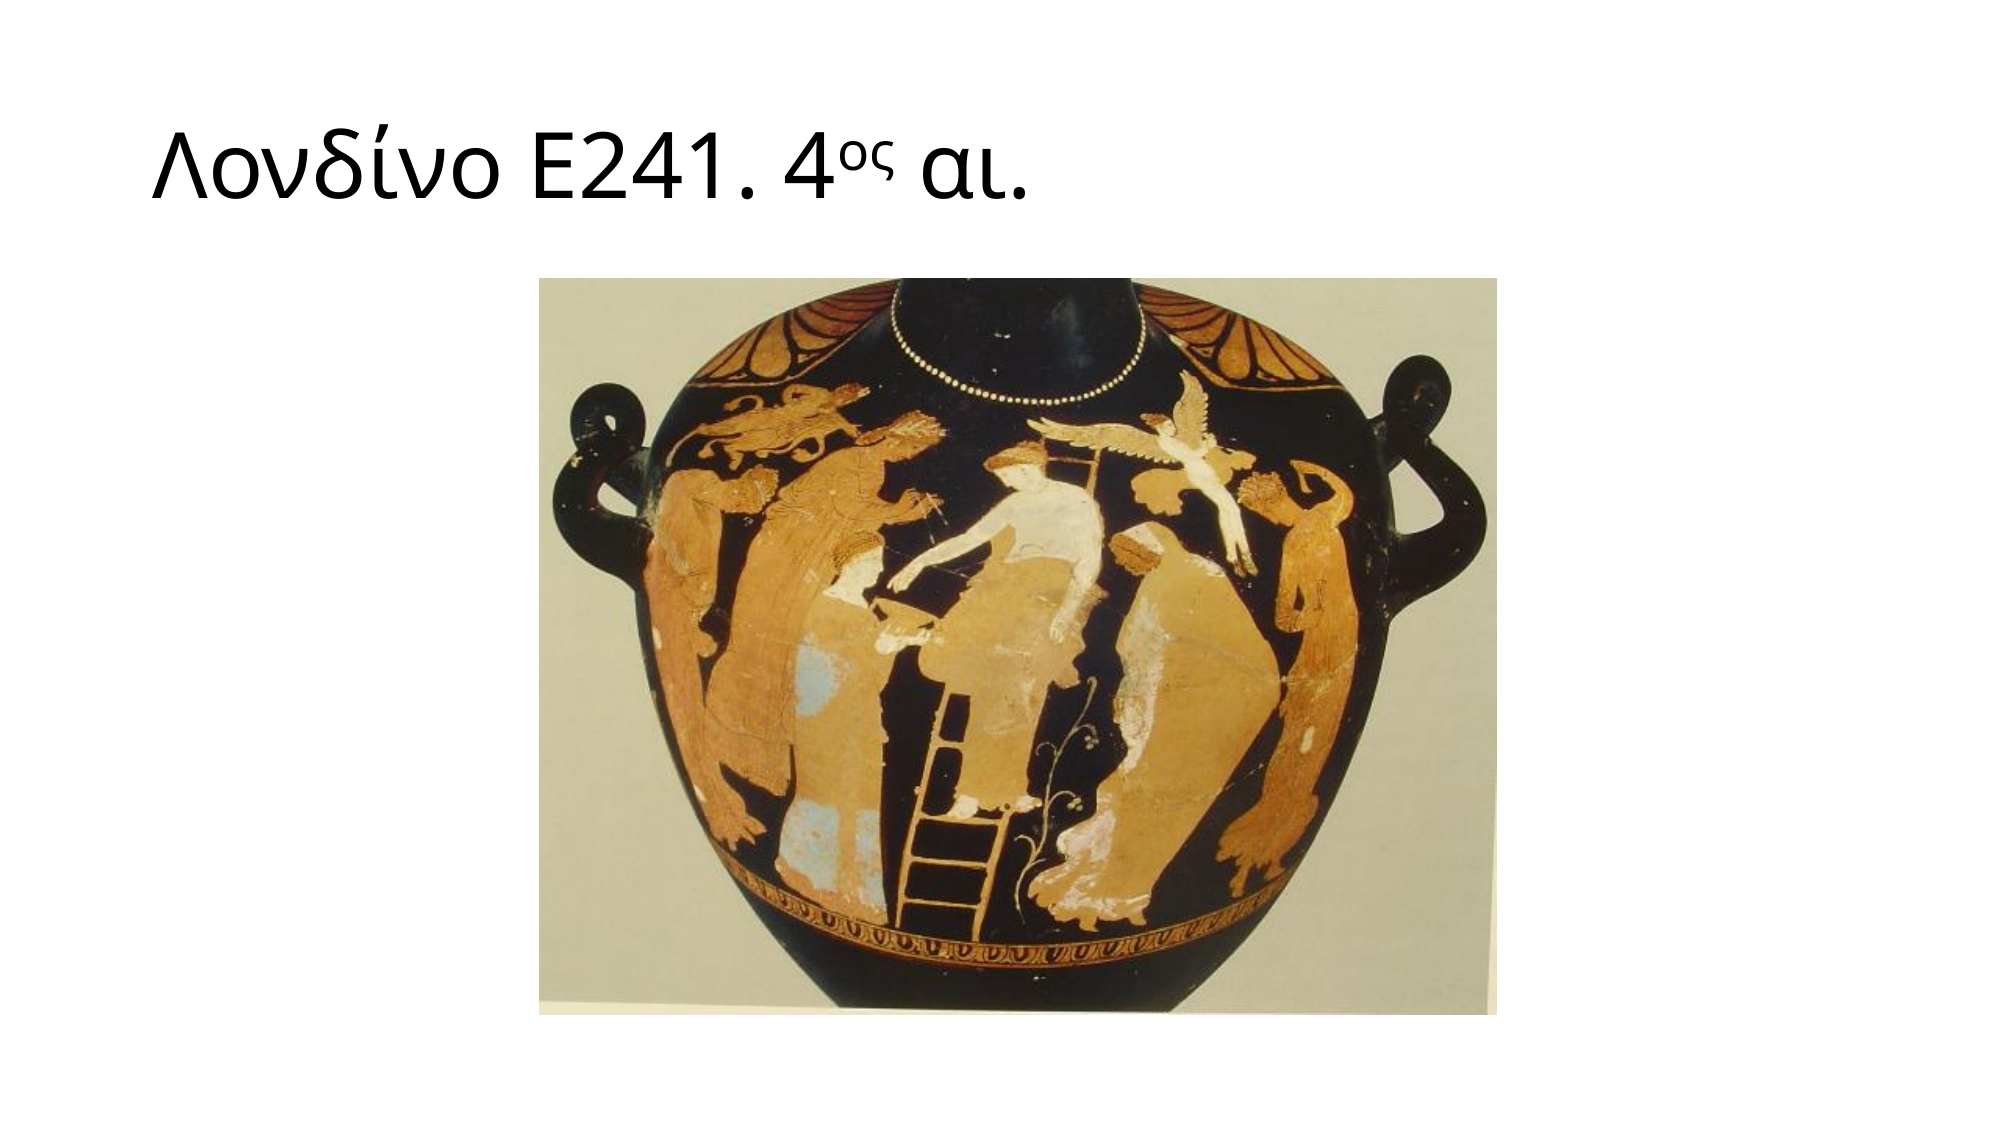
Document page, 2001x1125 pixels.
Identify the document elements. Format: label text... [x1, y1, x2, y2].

title Λονδίνο Ε241. 4ος αι. [137, 59, 1863, 278]
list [539, 278, 1497, 1015]
